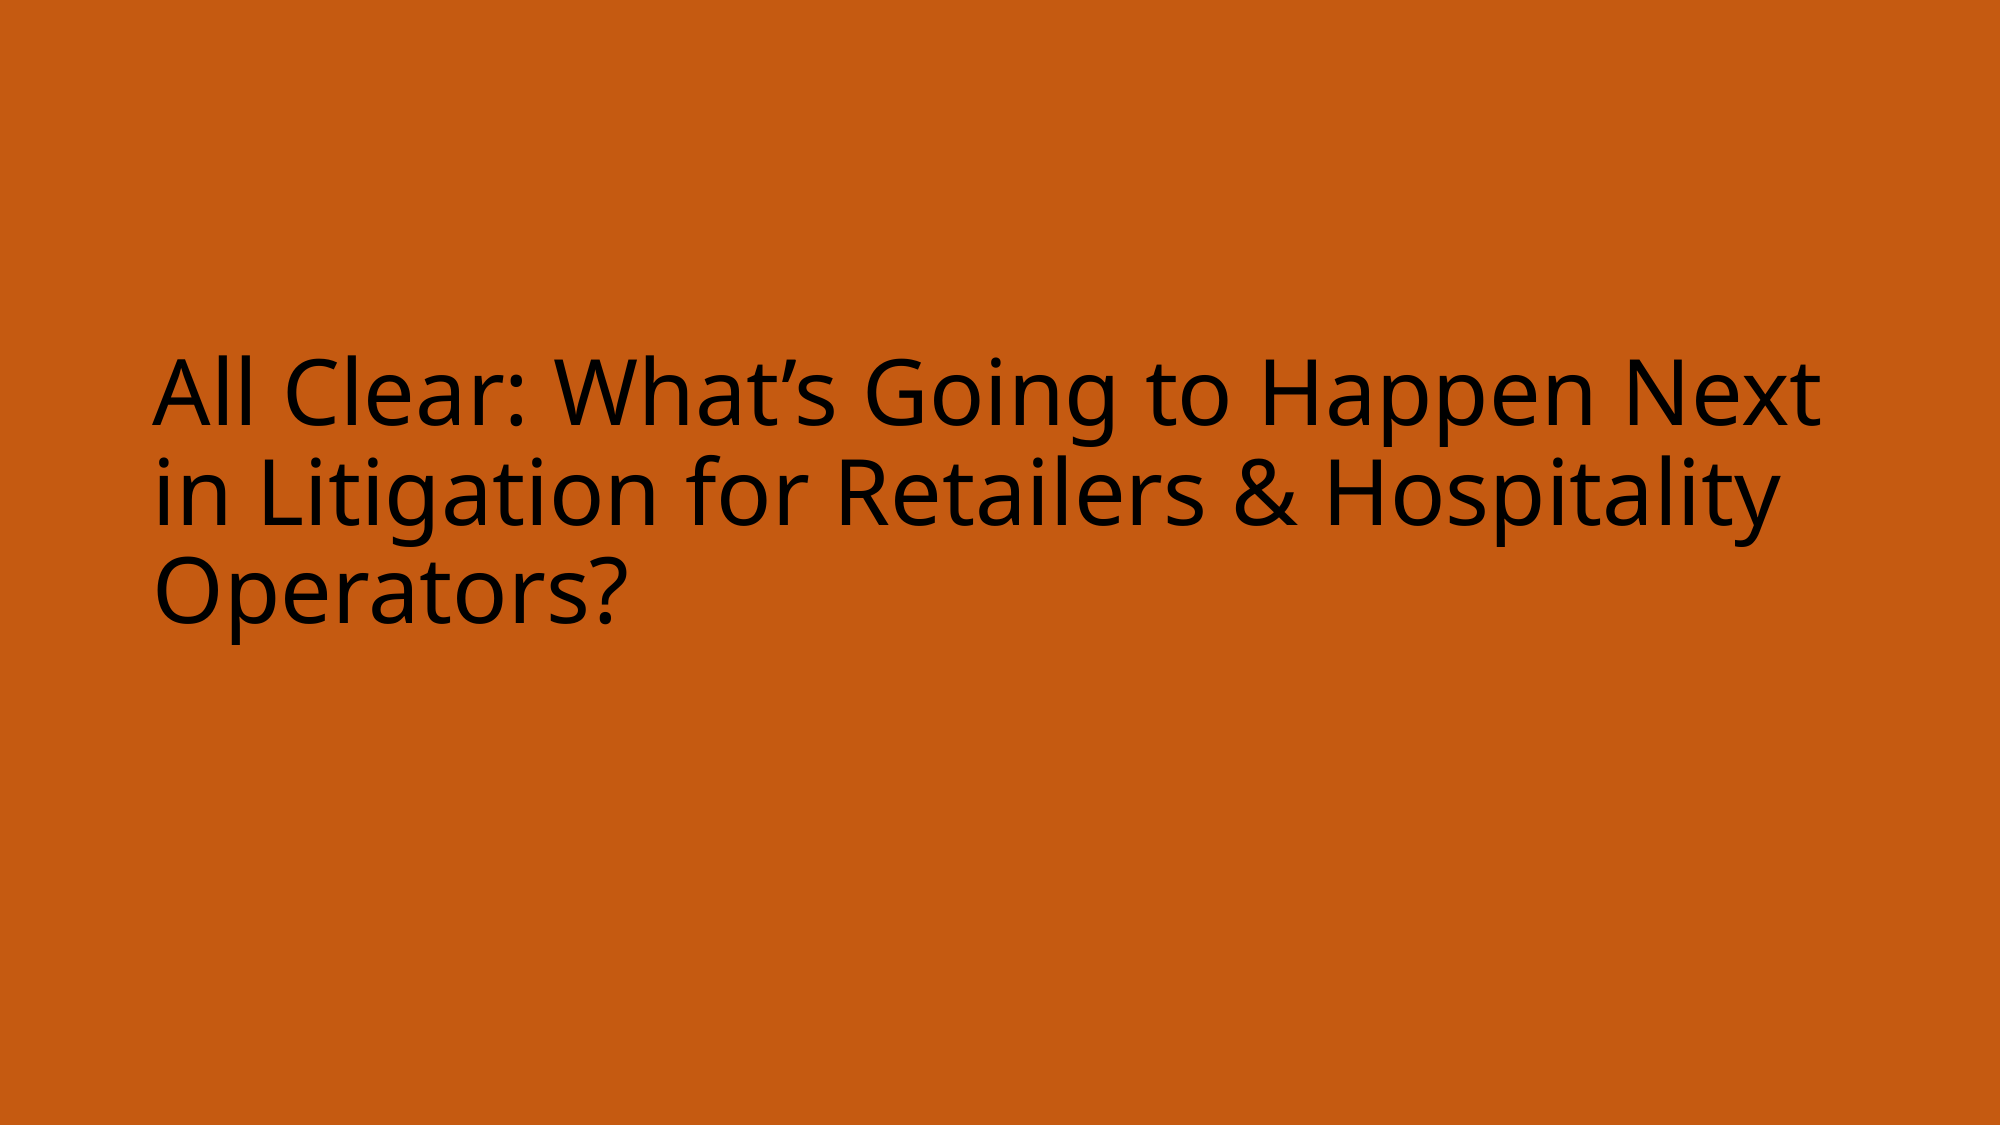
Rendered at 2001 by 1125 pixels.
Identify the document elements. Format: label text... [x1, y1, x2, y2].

title All Clear: What’s Going to Happen Next in Litigation for Retailers & Hospitality Operators? [137, 59, 1863, 1041]
